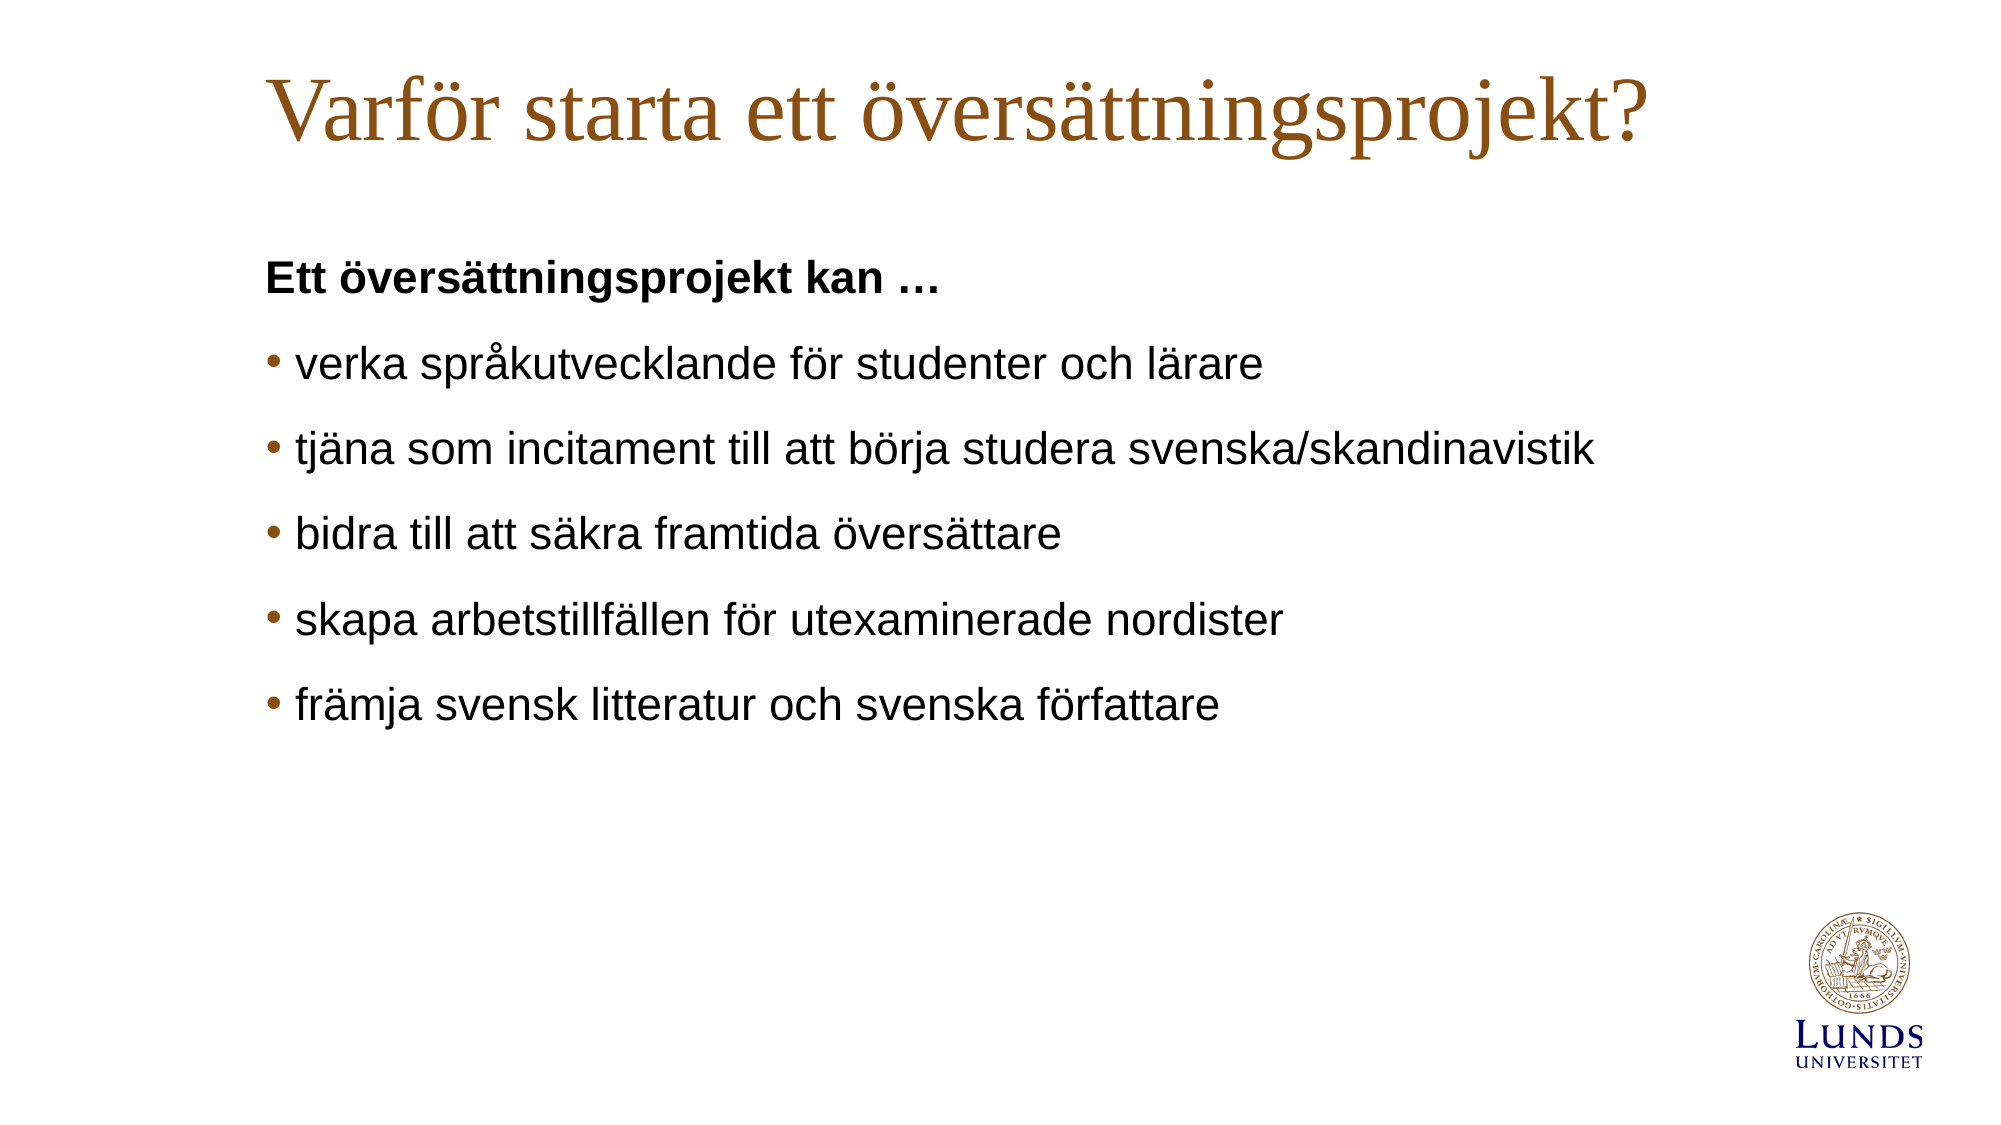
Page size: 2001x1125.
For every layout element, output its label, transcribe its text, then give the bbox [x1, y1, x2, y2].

title Varför starta ett översättningsprojekt? [265, 59, 1713, 208]
list Ett översättningsprojekt kan … verka språkutvecklande för studenter och lärare tjäna som incitament till att börja studera svenska/skandinavistik bidra till att säkra framtida översättare skapa arbetstillfällen för utexaminerade nordister främja svensk litteratur och svenska författare [265, 242, 1713, 1004]
